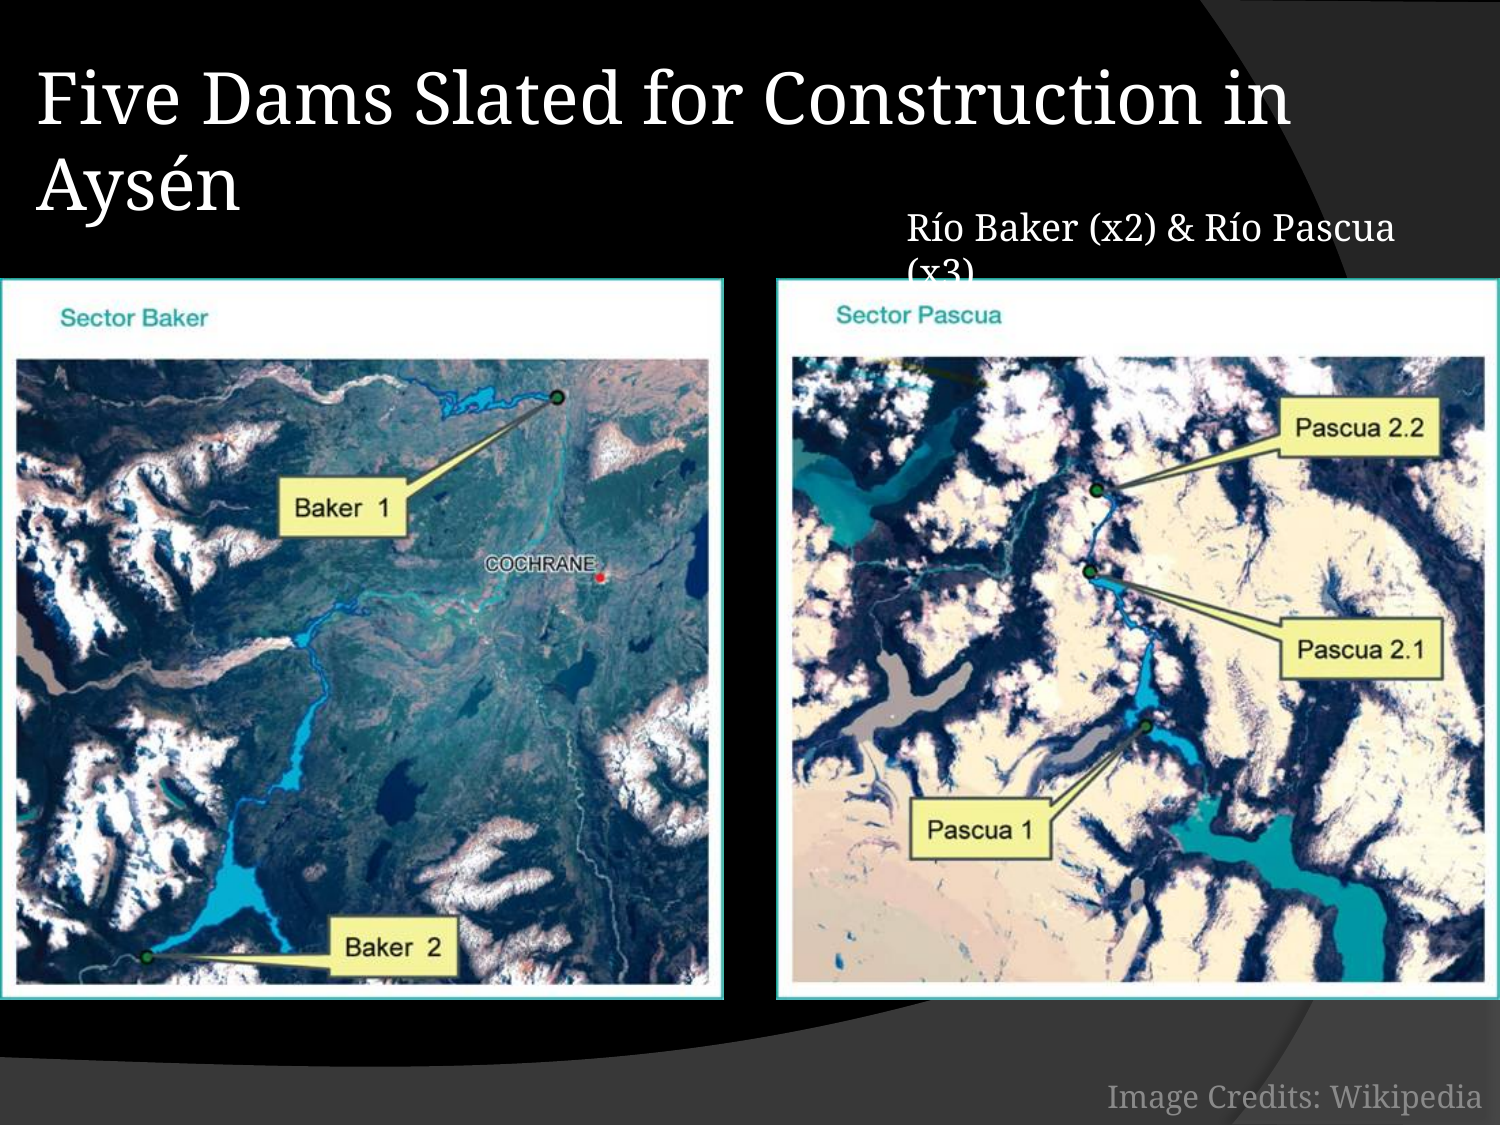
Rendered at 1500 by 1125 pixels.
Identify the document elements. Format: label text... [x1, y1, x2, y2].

picture [0, 278, 724, 1000]
picture [776, 278, 1500, 1000]
text_box Río Baker (x2) & Río Pascua (x3) [891, 196, 1459, 269]
title Five Dams Slated for Construction in Aysén [29, 45, 1500, 233]
text_box Image Credits: Wikipedia [1092, 1070, 1500, 1123]
